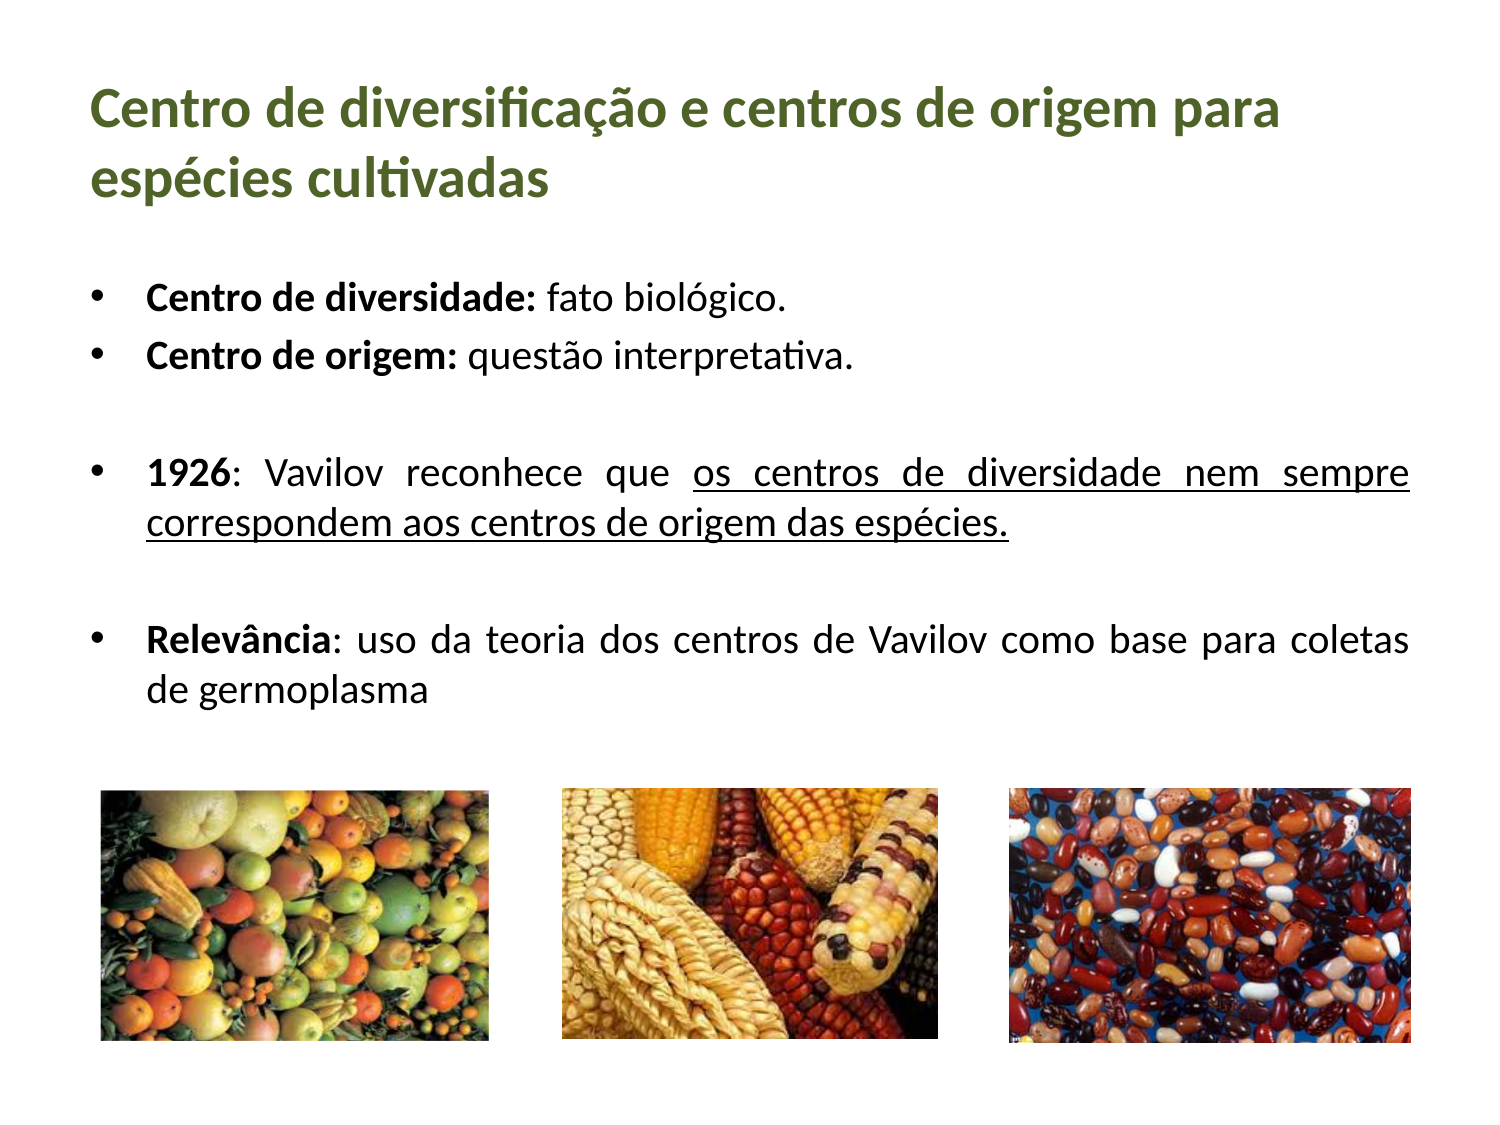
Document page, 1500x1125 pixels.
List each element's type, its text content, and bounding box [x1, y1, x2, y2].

title Centro de diversificação e centros de origem para espécies cultivadas [75, 45, 1425, 233]
picture [1009, 788, 1411, 1043]
picture [101, 721, 488, 1111]
list Centro de diversidade: fato biológico. Centro de origem: questão interpretativa. 1926: Vavilov reconhece que os centros de diversidade nem sempre correspondem aos centros de origem das espécies. Relevância: uso da teoria dos centros de Vavilov como base para coletas de germoplasma [75, 262, 1425, 1005]
picture [562, 788, 938, 1040]
